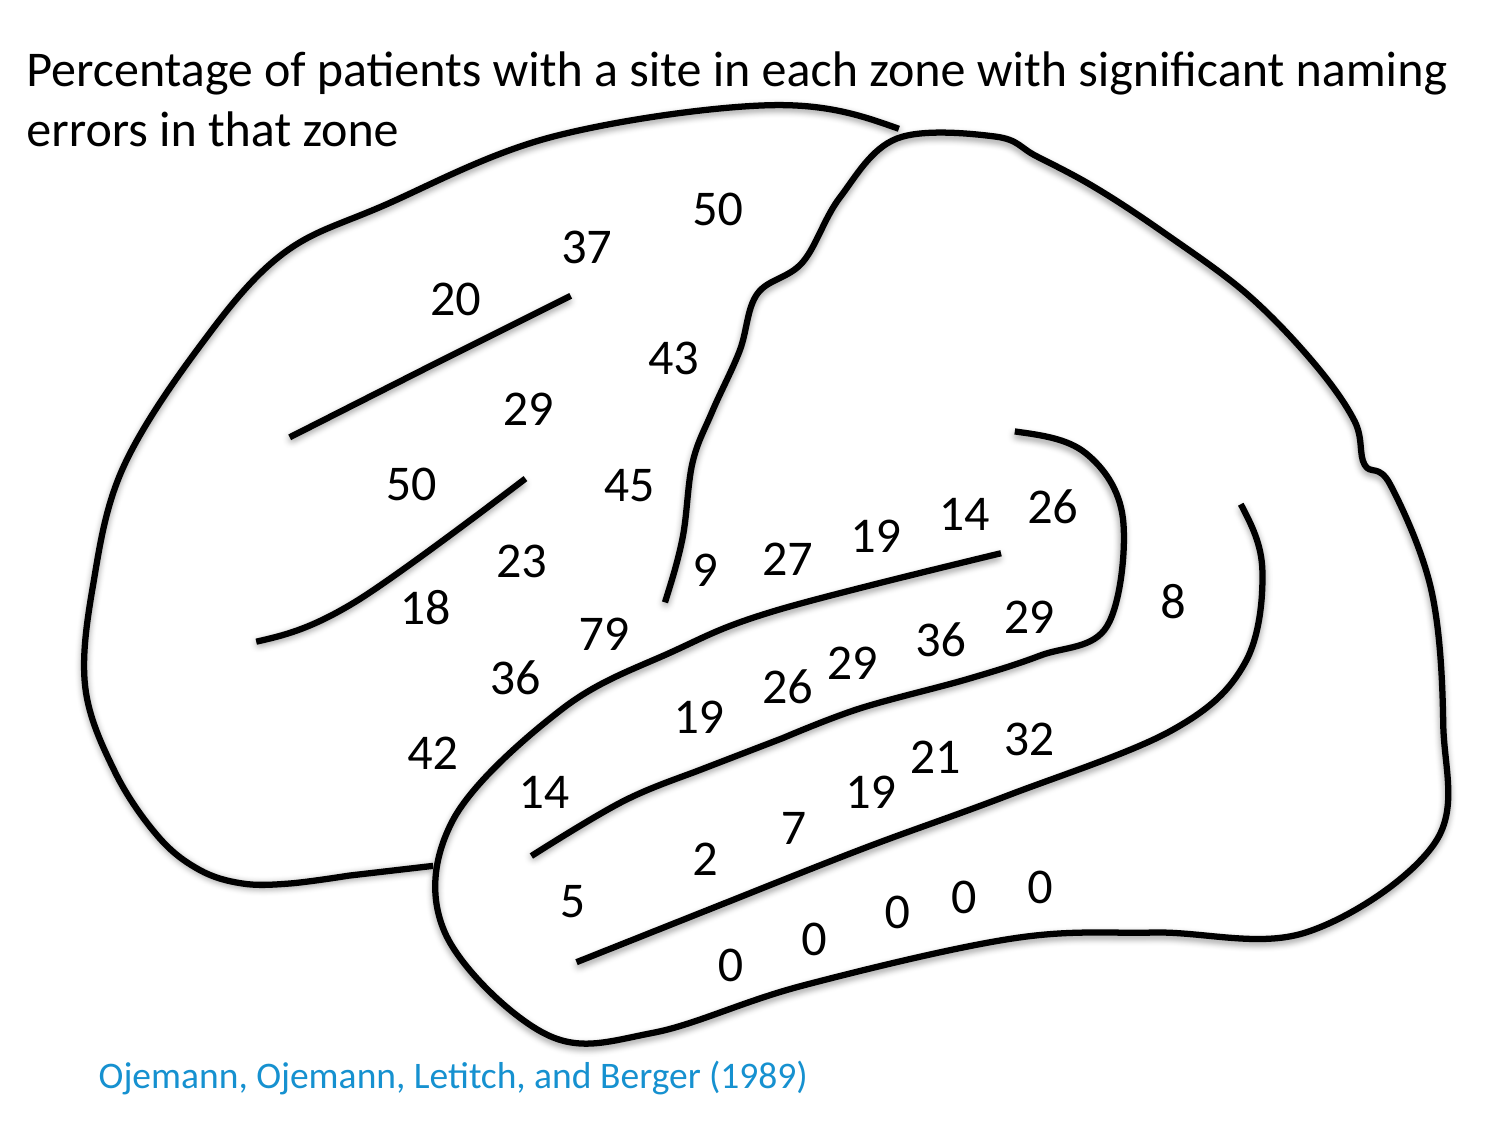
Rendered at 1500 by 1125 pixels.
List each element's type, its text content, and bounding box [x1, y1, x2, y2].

text_box Ojemann, Ojemann, Letitch, and Berger (1989) [84, 1051, 1166, 1104]
text_box Percentage of patients with a site in each zone with significant naming errors in that zone [11, 29, 1500, 165]
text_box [83, 104, 1449, 1045]
